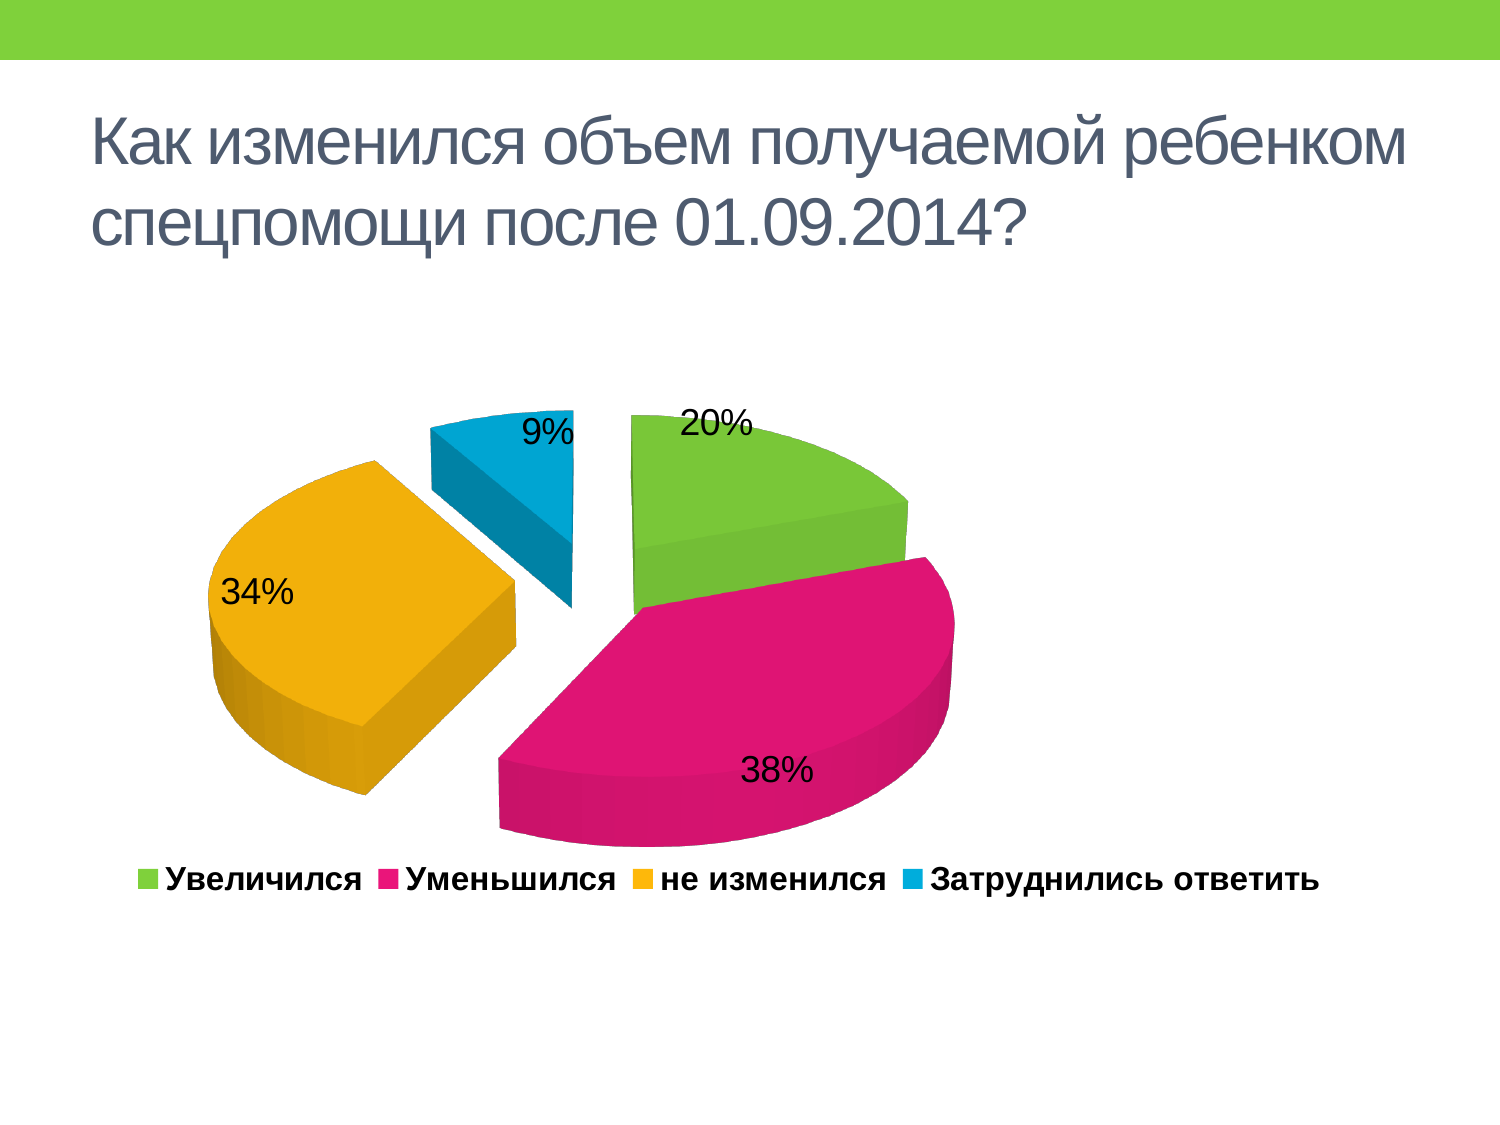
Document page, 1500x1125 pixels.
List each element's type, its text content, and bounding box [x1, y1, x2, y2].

chart [74, 262, 1426, 1063]
title Как изменился объем получаемой ребенком спецпомощи после 01.09.2014? [75, 87, 1425, 260]
